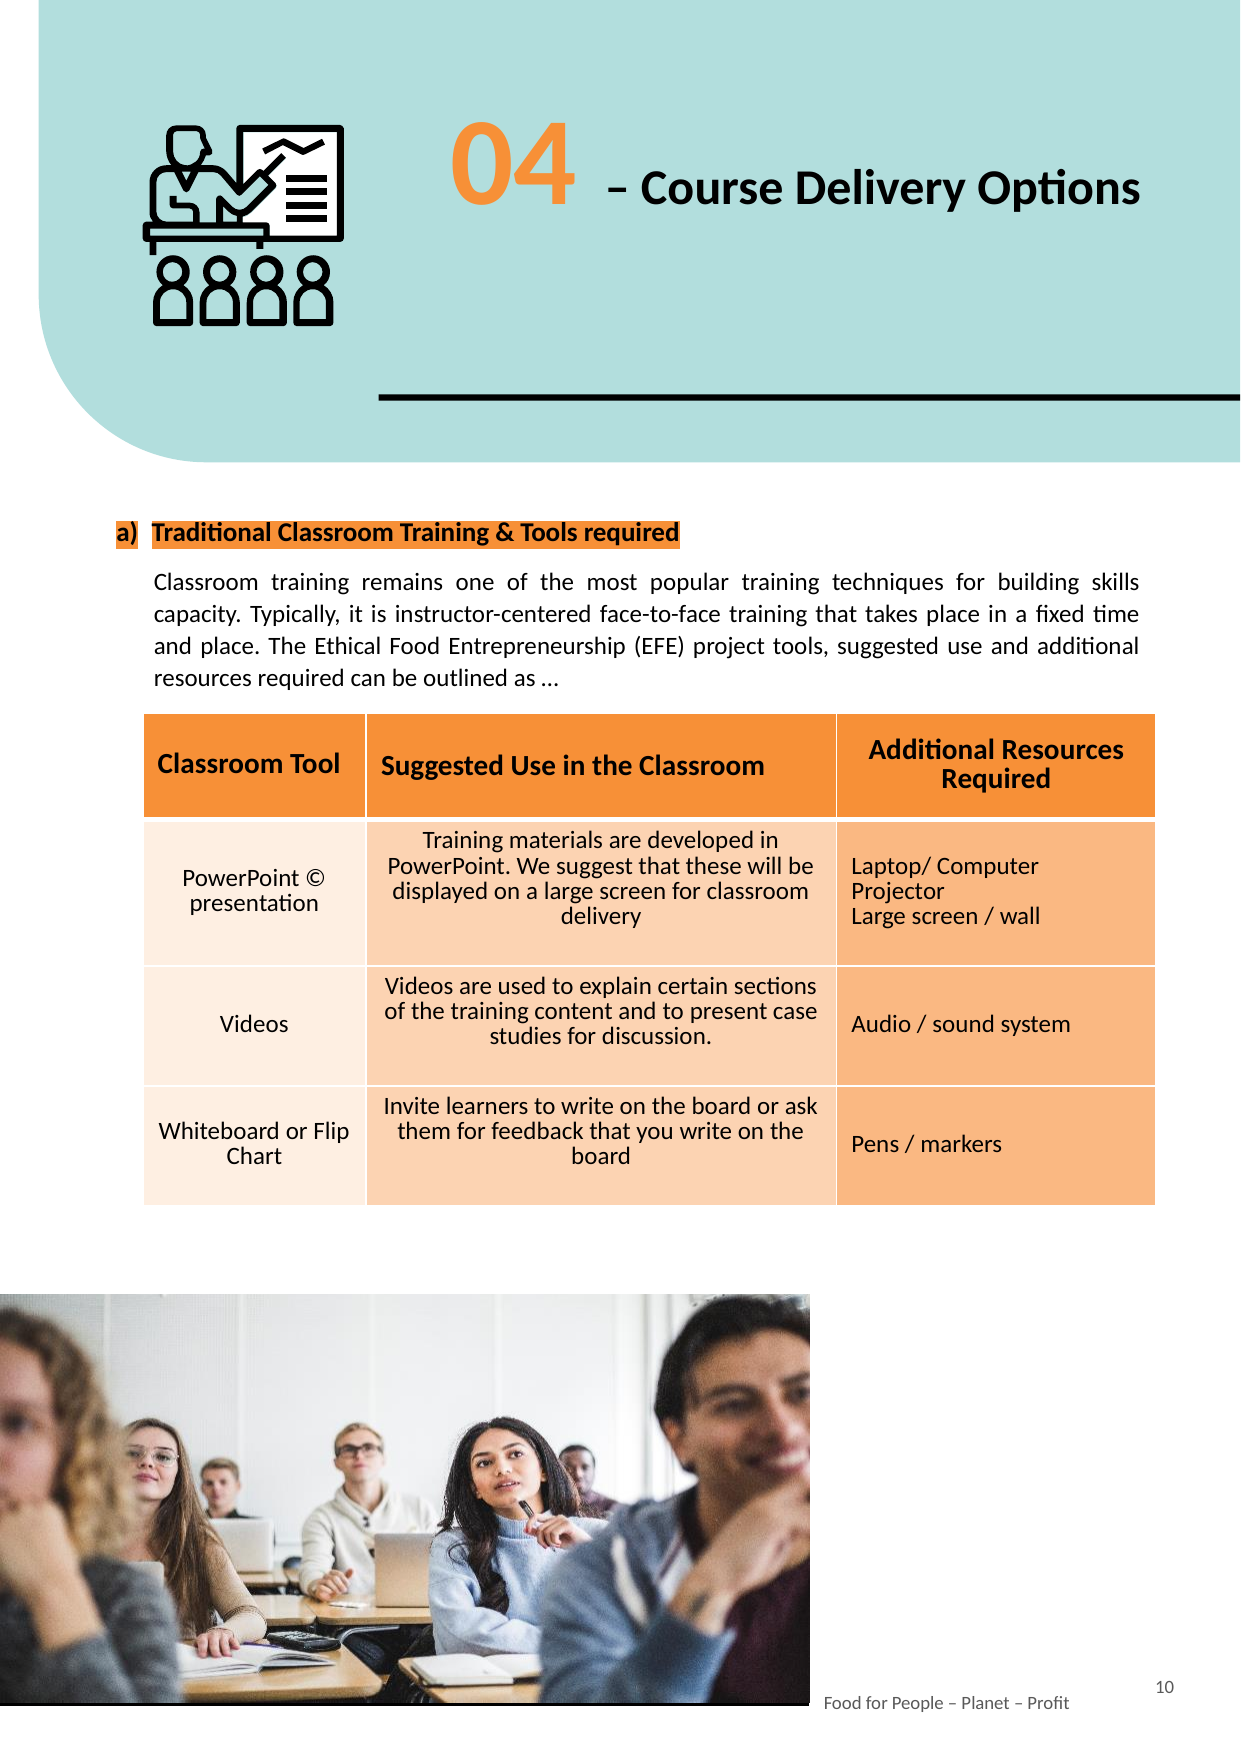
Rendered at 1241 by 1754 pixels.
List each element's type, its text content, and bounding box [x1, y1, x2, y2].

table_cell Pens / markers [837, 1087, 1155, 1205]
table_cell Audio / sound system [837, 967, 1155, 1085]
table_cell Invite learners to write on the board or ask them for feedback that you write on the board [367, 1087, 836, 1205]
list Traditional Classroom Training & Tools required Classroom training remains one of the most popular training techniques for building skills capacity. Typically, it is instructor-centered face-to-face training that takes place in a fixed time and place. The Ethical Food Entrepreneurship (EFE) project tools, suggested use and additional resources required can be outlined as … [101, 504, 1157, 726]
table_cell Whiteboard or Flip Chart [144, 1087, 365, 1205]
slide_number 10 [1017, 1648, 1189, 1725]
table_cell PowerPoint © presentation [144, 822, 365, 965]
table_header Suggested Use in the Classroom [367, 714, 836, 817]
table_header Classroom Tool [144, 714, 365, 817]
table_cell Videos are used to explain certain sections of the training content and to present case studies for discussion. [367, 967, 836, 1085]
table_cell Laptop/ Computer Projector Large screen / wall [837, 822, 1155, 965]
table_header Additional Resources Required [837, 714, 1155, 817]
text_box 04 – Course Delivery Options [295, 72, 1156, 228]
table_cell Videos [144, 967, 365, 1085]
picture [0, 1294, 810, 1703]
table_cell Training materials are developed in PowerPoint. We suggest that these will be displayed on a large screen for classroom delivery [367, 822, 836, 965]
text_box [142, 124, 344, 327]
